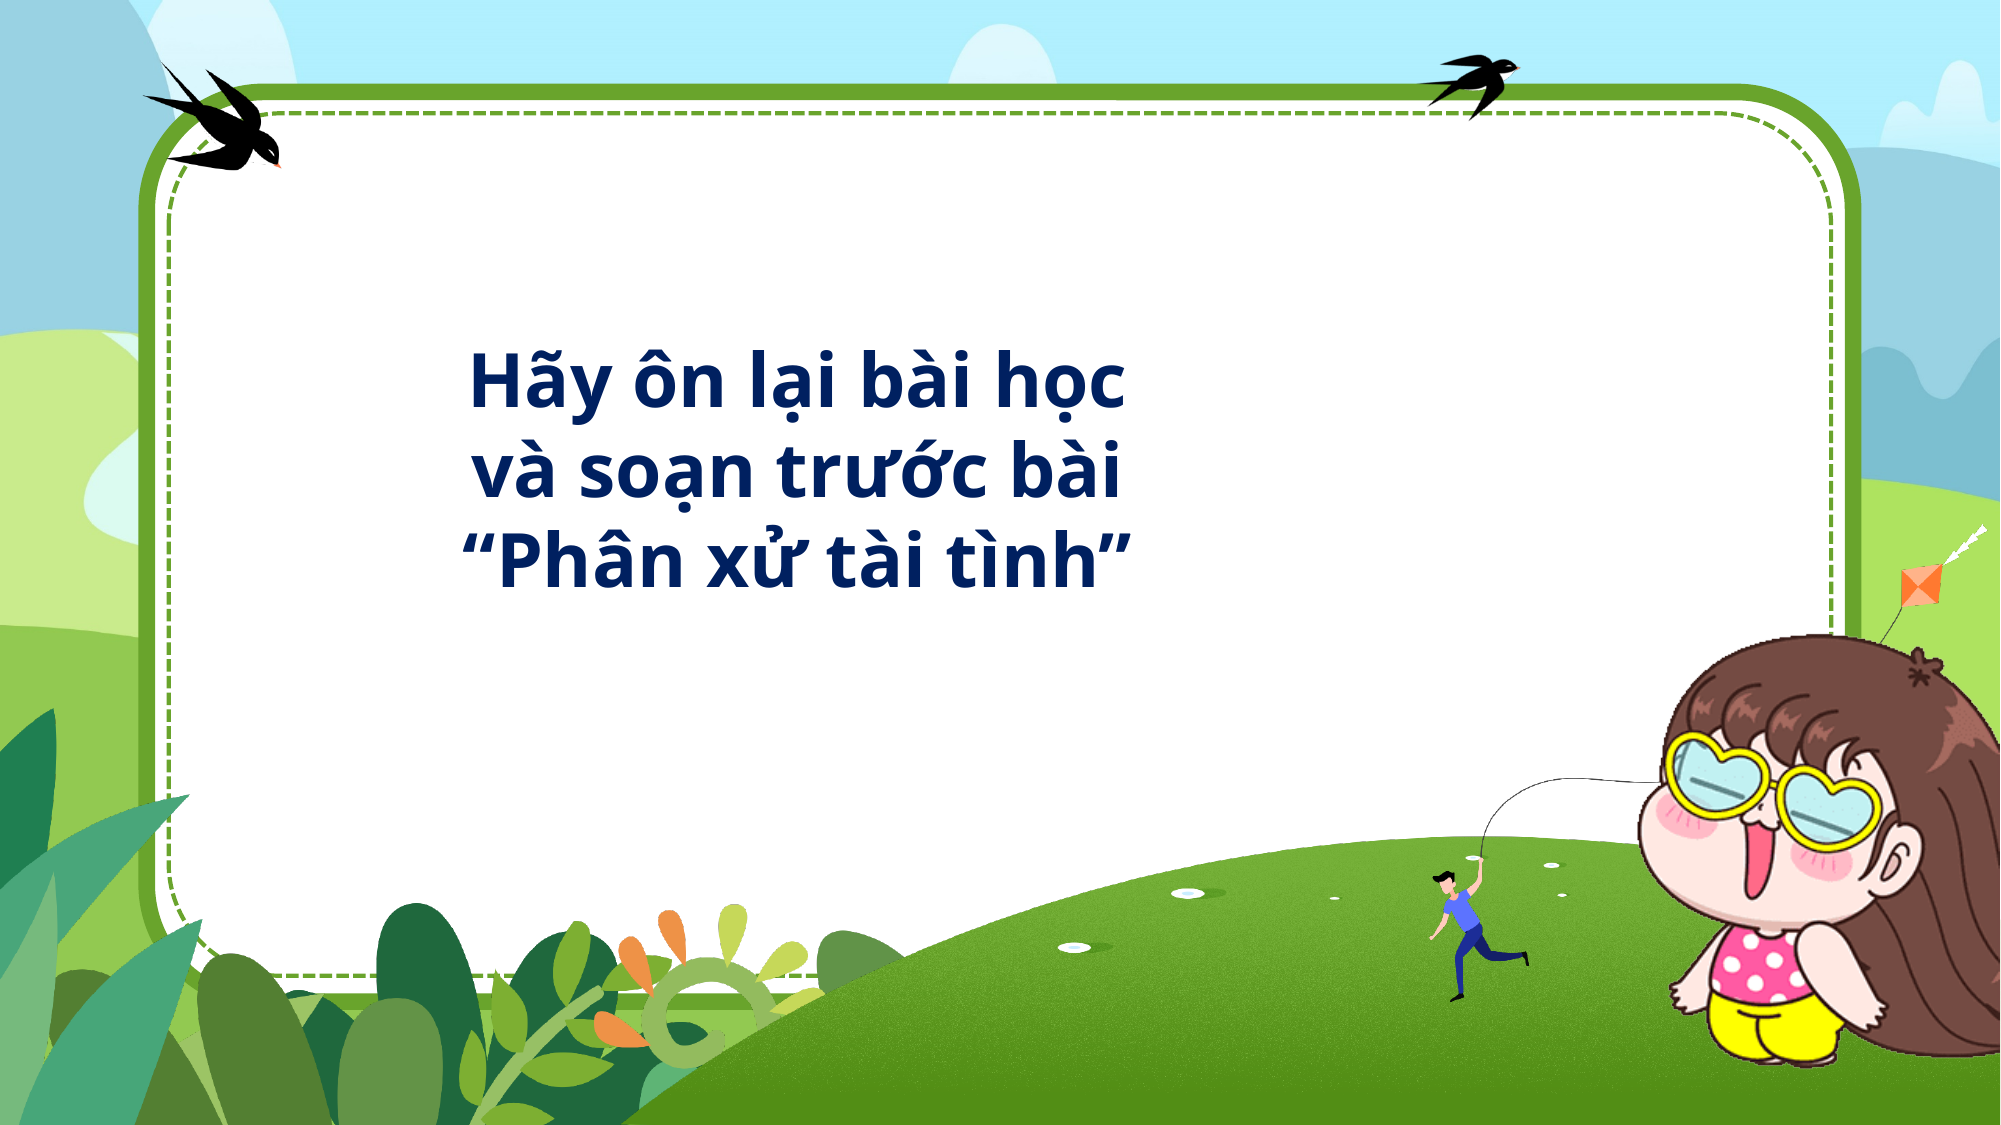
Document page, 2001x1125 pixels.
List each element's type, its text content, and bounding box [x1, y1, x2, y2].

picture [0, 0, 2001, 1125]
text_box Hãy ôn lại bài học và soạn trước bài “Phân xử tài tình” [422, 325, 1173, 610]
